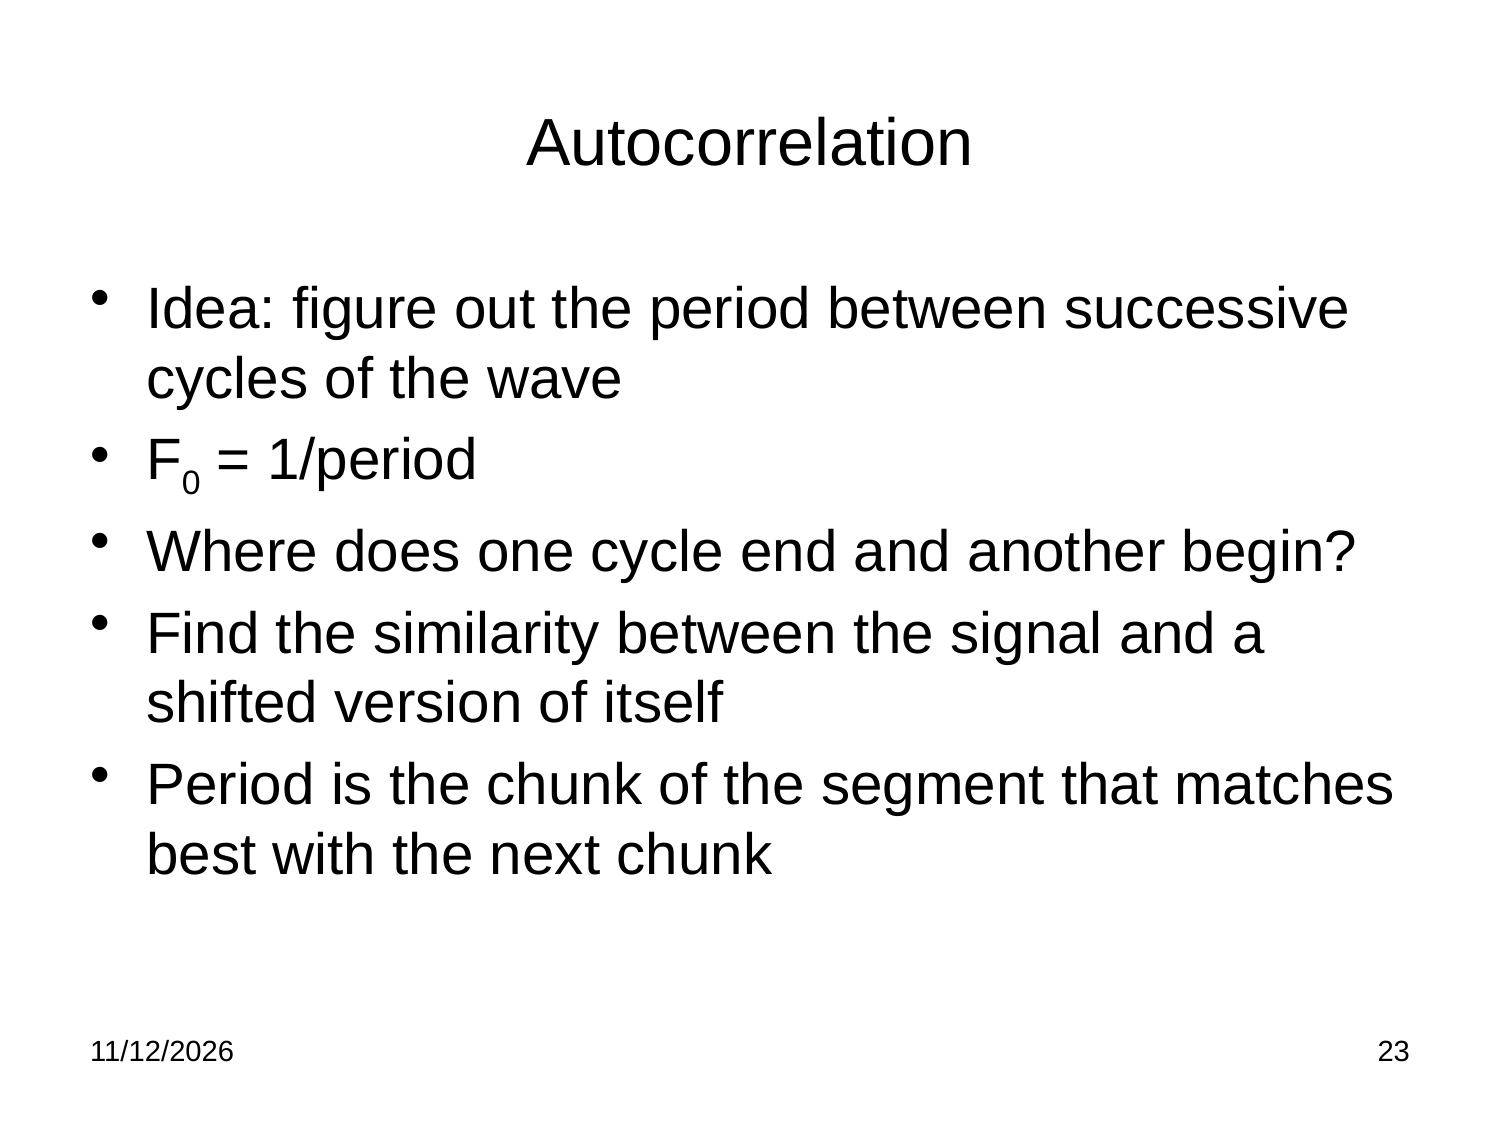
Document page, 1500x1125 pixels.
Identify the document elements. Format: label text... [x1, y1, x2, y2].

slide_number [74, 1024, 426, 1103]
list Idea: figure out the period between successive cycles of the wave F0 = 1/period Where does one cycle end and another begin? Find the similarity between the signal and a shifted version of itself Period is the chunk of the segment that matches best with the next chunk [75, 262, 1425, 1005]
slide_number 23 [1074, 1024, 1426, 1103]
title Autocorrelation [75, 45, 1425, 233]
